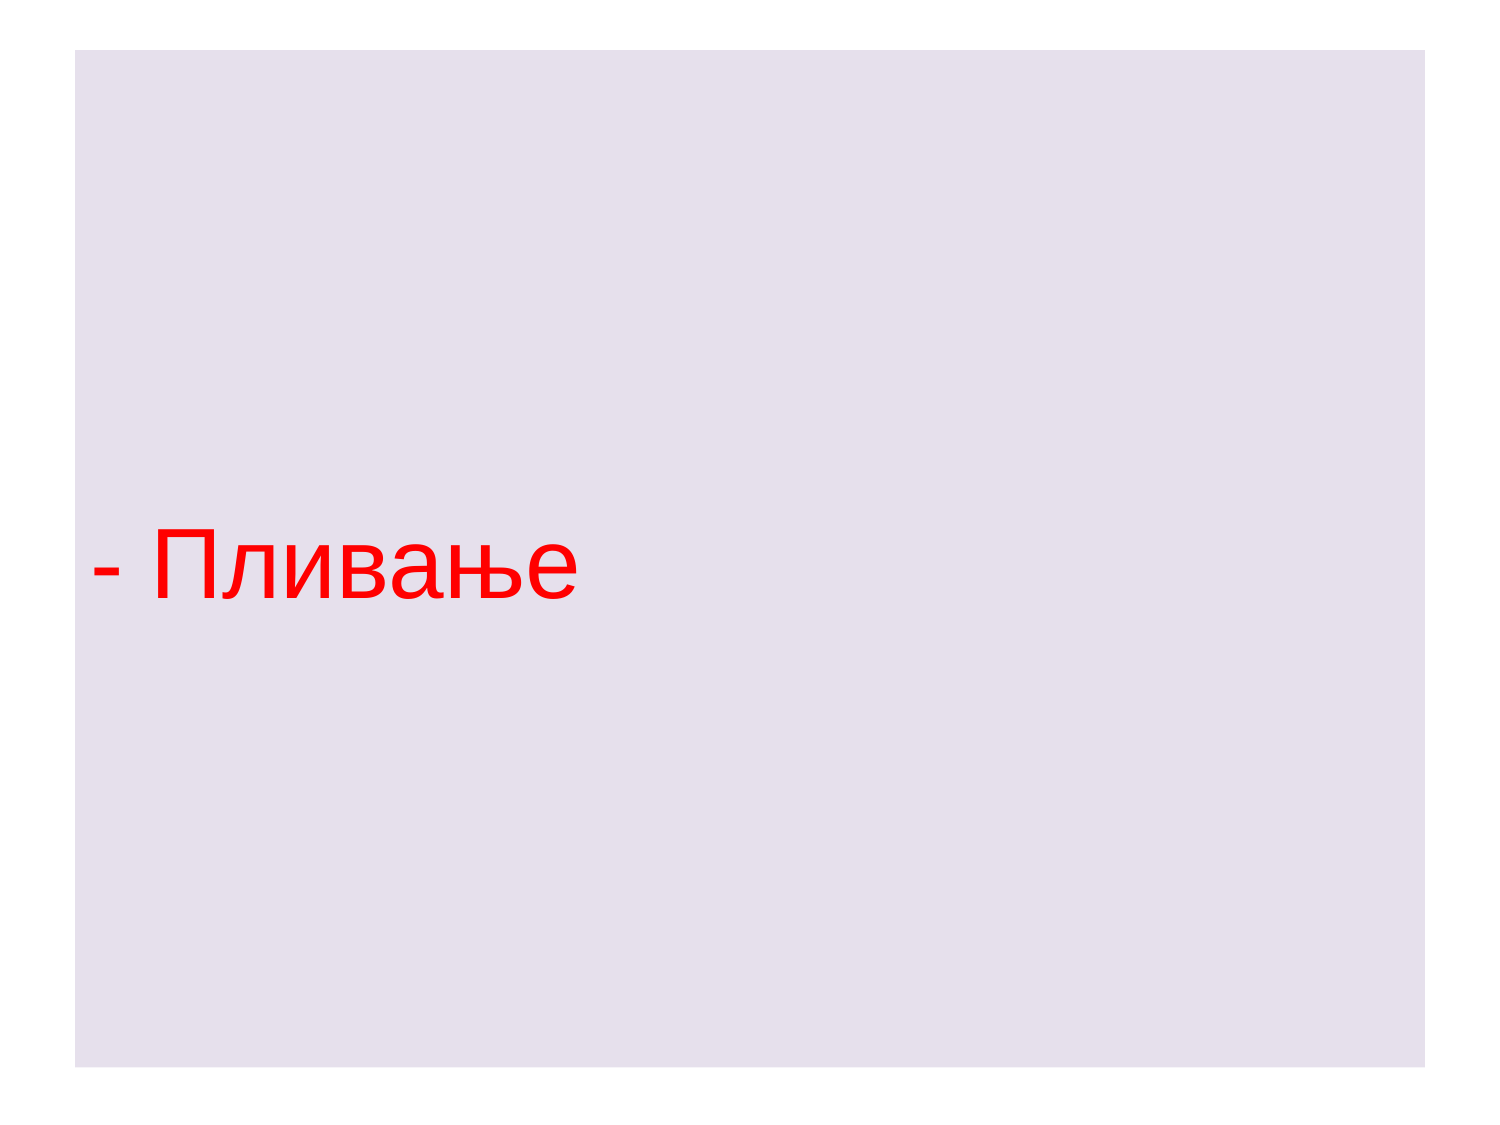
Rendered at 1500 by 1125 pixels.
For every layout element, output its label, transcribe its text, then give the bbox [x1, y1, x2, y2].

title - Пливање [74, 49, 1426, 1068]
